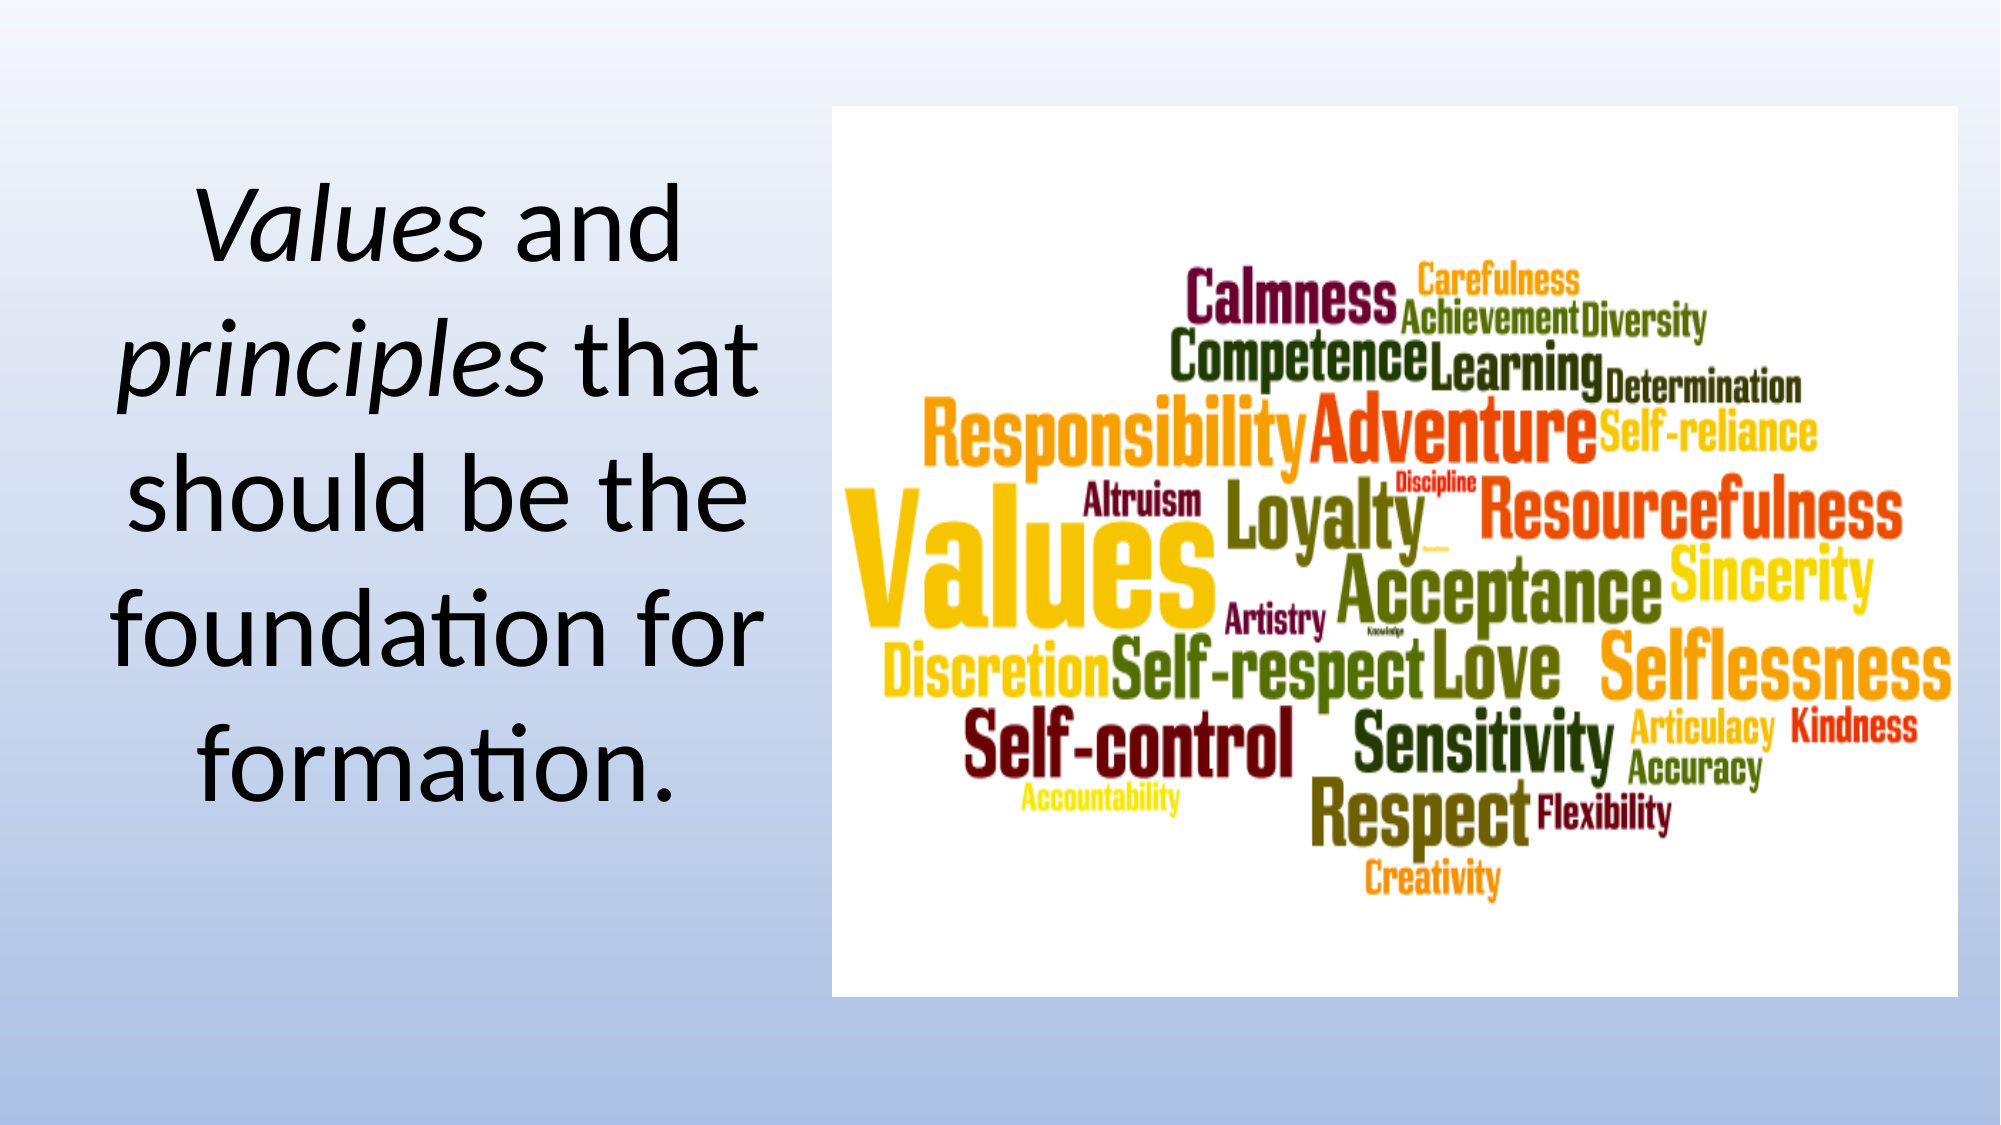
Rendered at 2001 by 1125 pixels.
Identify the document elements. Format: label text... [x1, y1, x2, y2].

text_box Values and principles that should be the foundation for formation. [78, 141, 798, 832]
picture [832, 106, 1958, 997]
